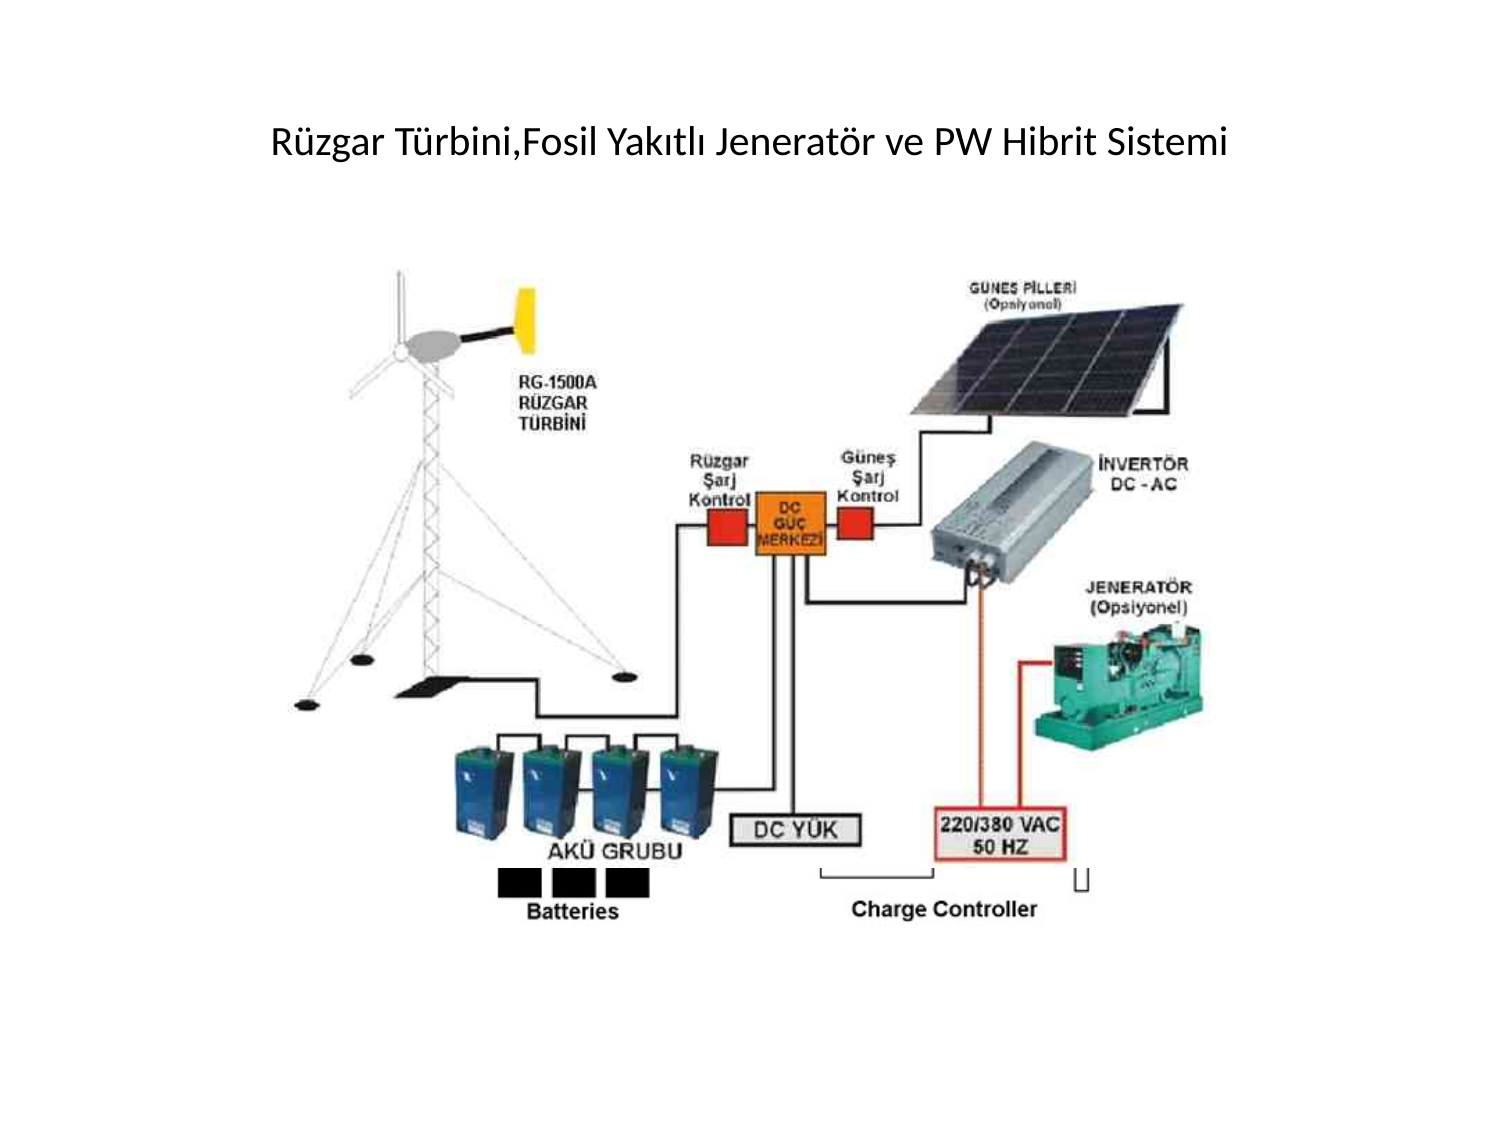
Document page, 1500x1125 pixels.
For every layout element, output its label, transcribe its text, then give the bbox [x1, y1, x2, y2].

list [319, 877, 1180, 927]
title Rüzgar Türbini,Fosil Yakıtlı Jeneratör ve PW Hibrit Sistemi [75, 45, 1425, 233]
picture [277, 257, 1223, 868]
